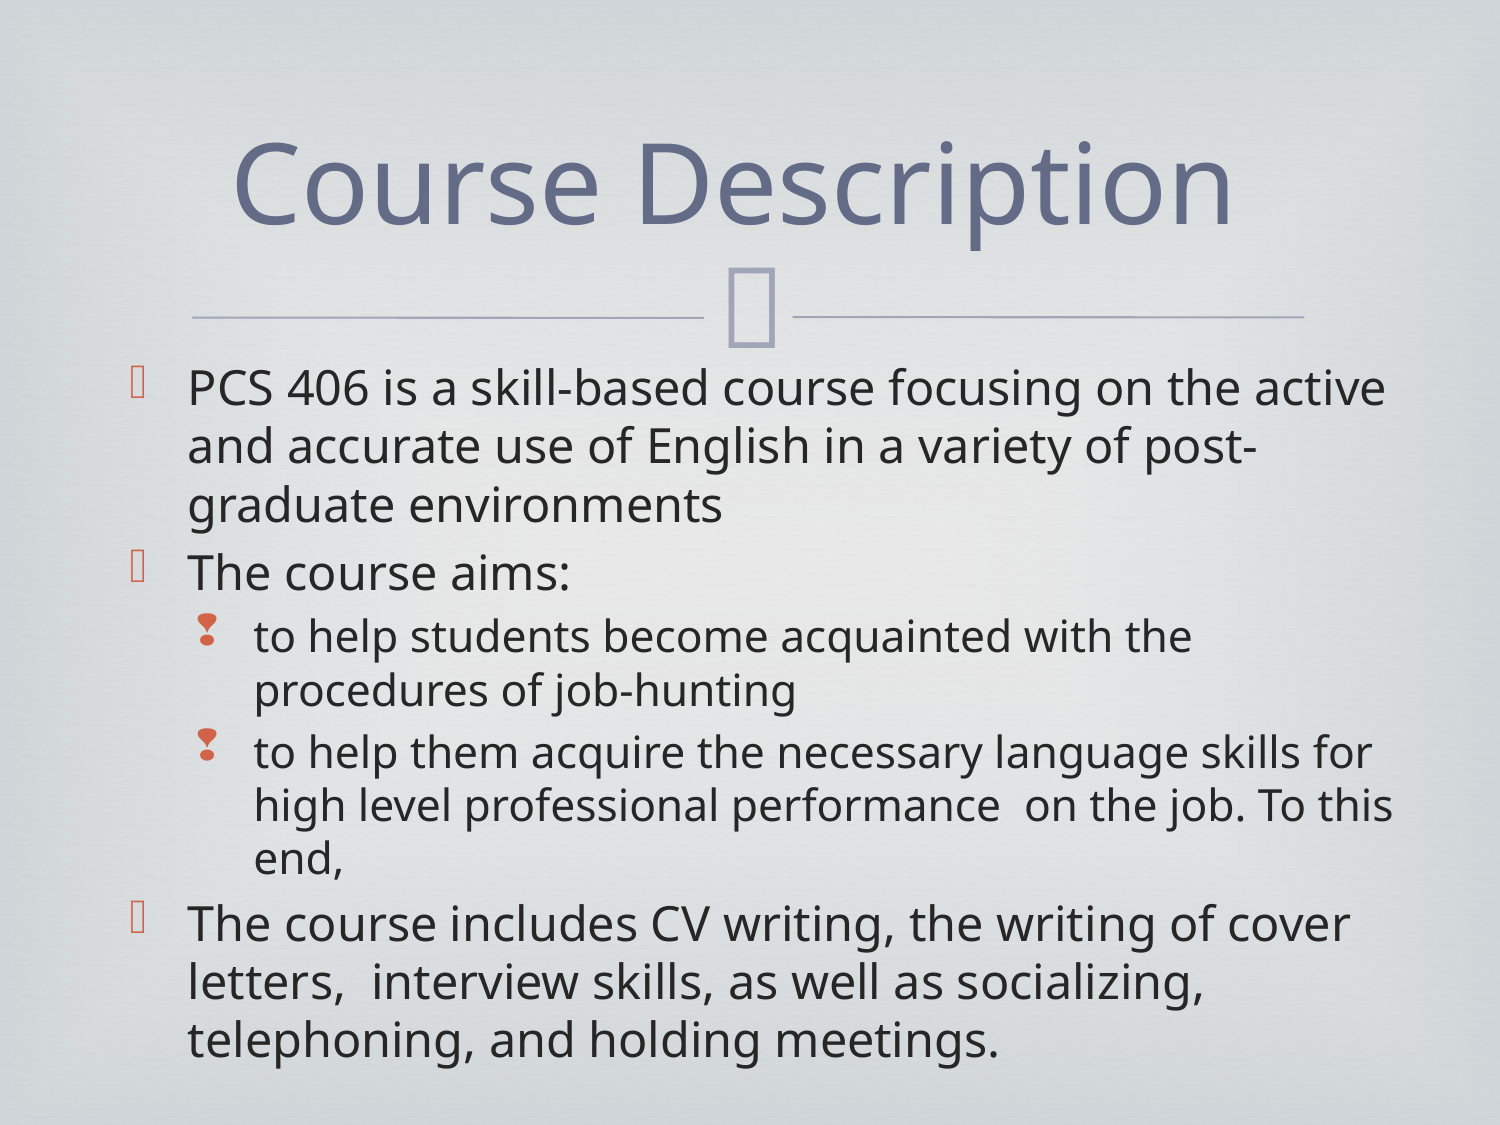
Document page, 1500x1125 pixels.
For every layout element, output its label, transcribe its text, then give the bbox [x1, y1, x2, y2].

title Course Description [112, 93, 1386, 267]
list PCS 406 is a skill-based course focusing on the active and accurate use of English in a variety of post-graduate environments The course aims: to help students become acquainted with the procedures of job-hunting to help them acquire the necessary language skills for high level professional performance on the job. To this end, The course includes CV writing, the writing of cover letters, interview skills, as well as socializing, telephoning, and holding meetings. [114, 349, 1436, 1083]
